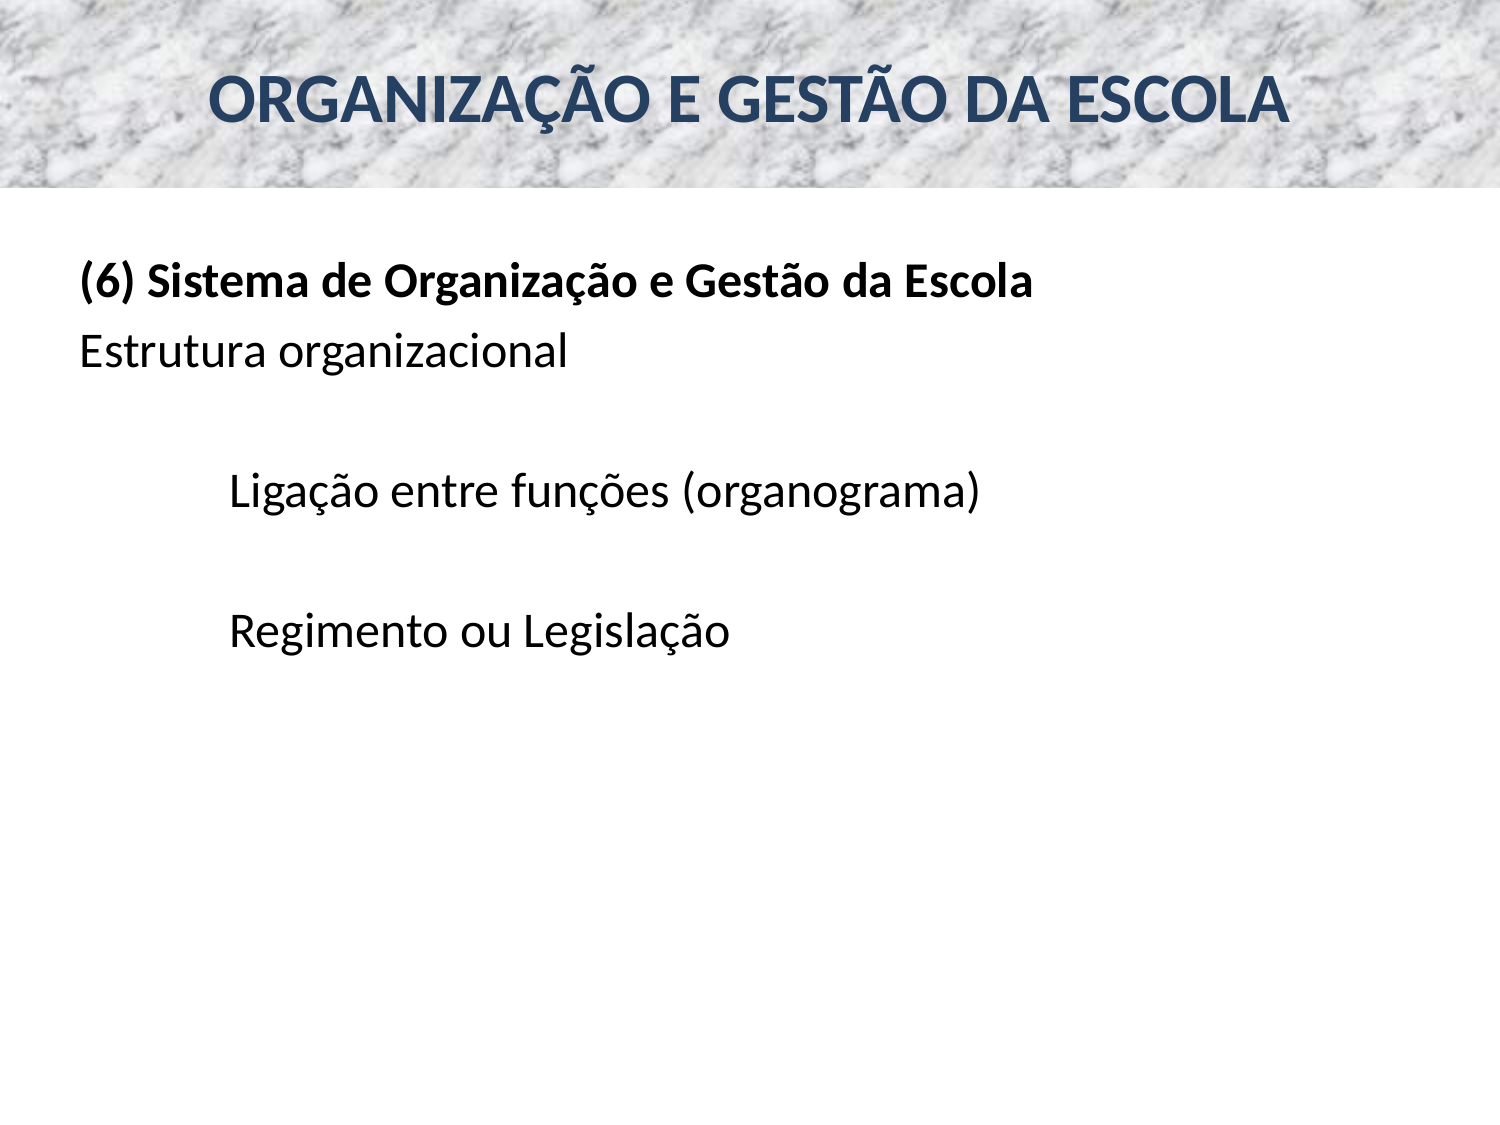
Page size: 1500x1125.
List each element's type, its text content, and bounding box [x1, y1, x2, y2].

text_box (6) Sistema de Organização e Gestão da Escola Estrutura organizacional Ligação entre funções (organograma) Regimento ou Legislação [64, 240, 1471, 665]
title ORGANIZAÇÃO E GESTÃO DA ESCOLA [0, 0, 1500, 188]
